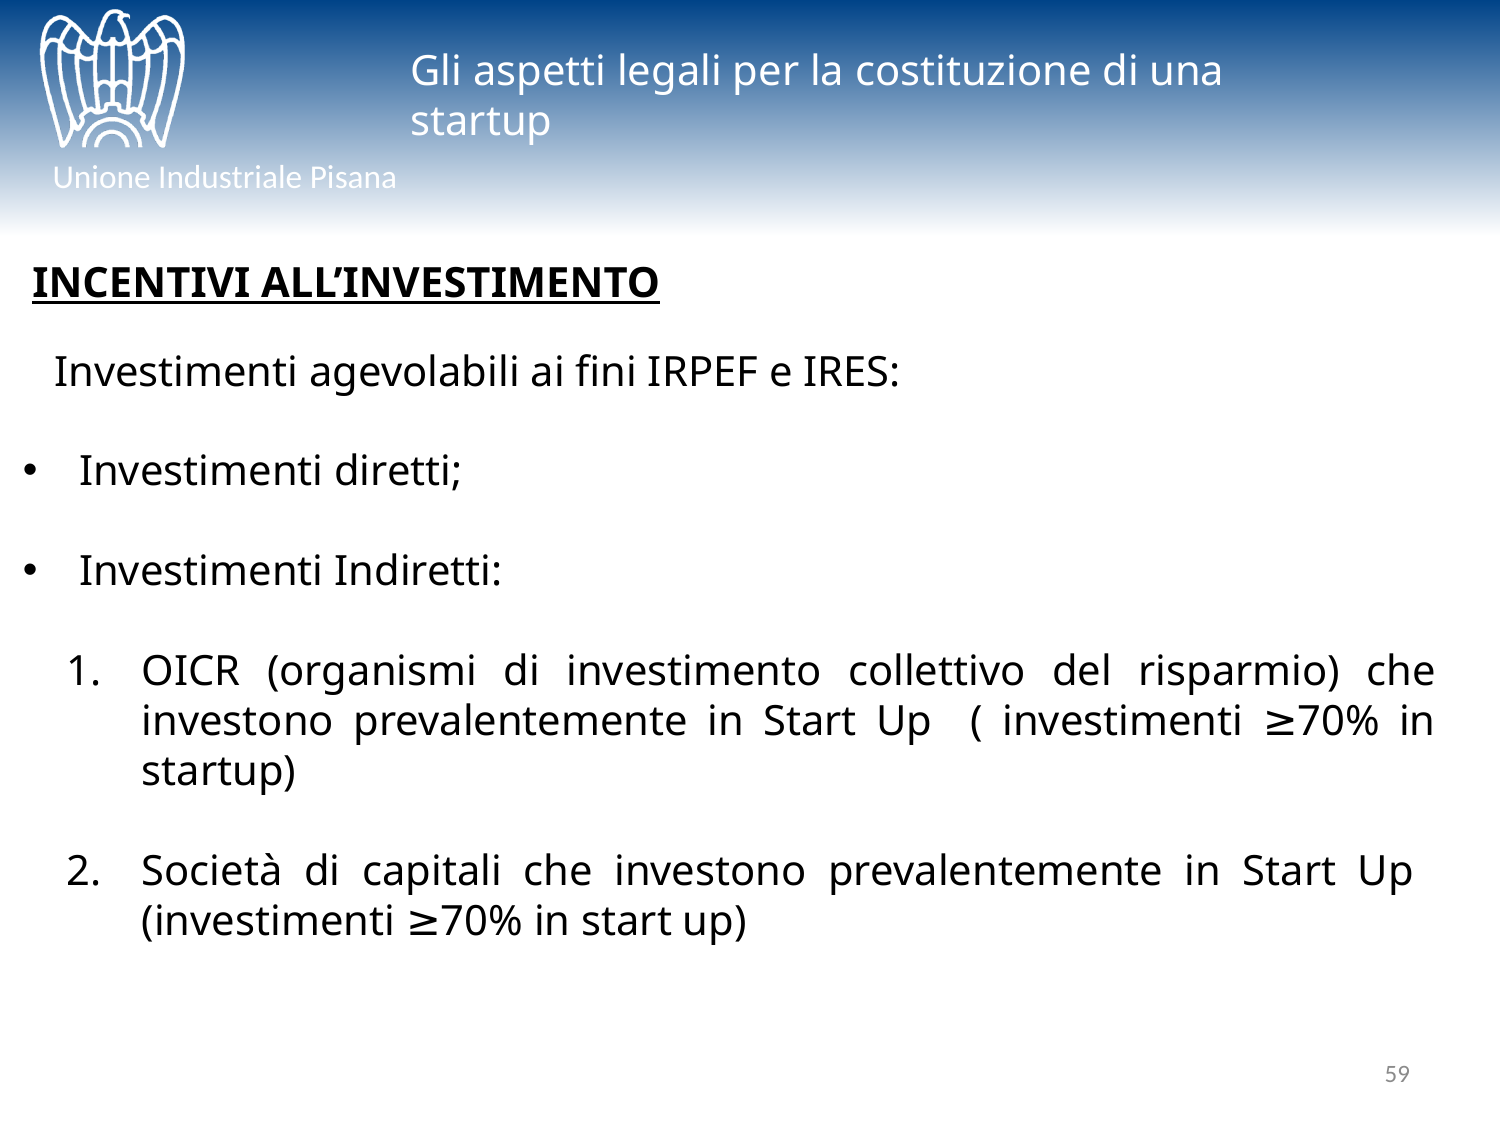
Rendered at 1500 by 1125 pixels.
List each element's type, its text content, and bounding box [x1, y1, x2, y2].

text_box Investimenti diretti; Investimenti Indiretti: OICR (organismi di investimento collettivo del risparmio) che investono prevalentemente in Start Up ( investimenti ≥70% in startup) Società di capitali che investono prevalentemente in Start Up (investimenti ≥70% in start up) [8, 416, 1452, 952]
text_box Gli aspetti legali per la costituzione di una startup [395, 36, 1376, 197]
slide_number 59 [1074, 1042, 1425, 1103]
text_box INCENTIVI ALL’INVESTIMENTO [17, 248, 1482, 314]
picture [39, 8, 185, 148]
text_box Investimenti agevolabili ai fini IRPEF e IRES: [39, 337, 1362, 402]
text_box Unione Industriale Pisana [0, 147, 450, 203]
